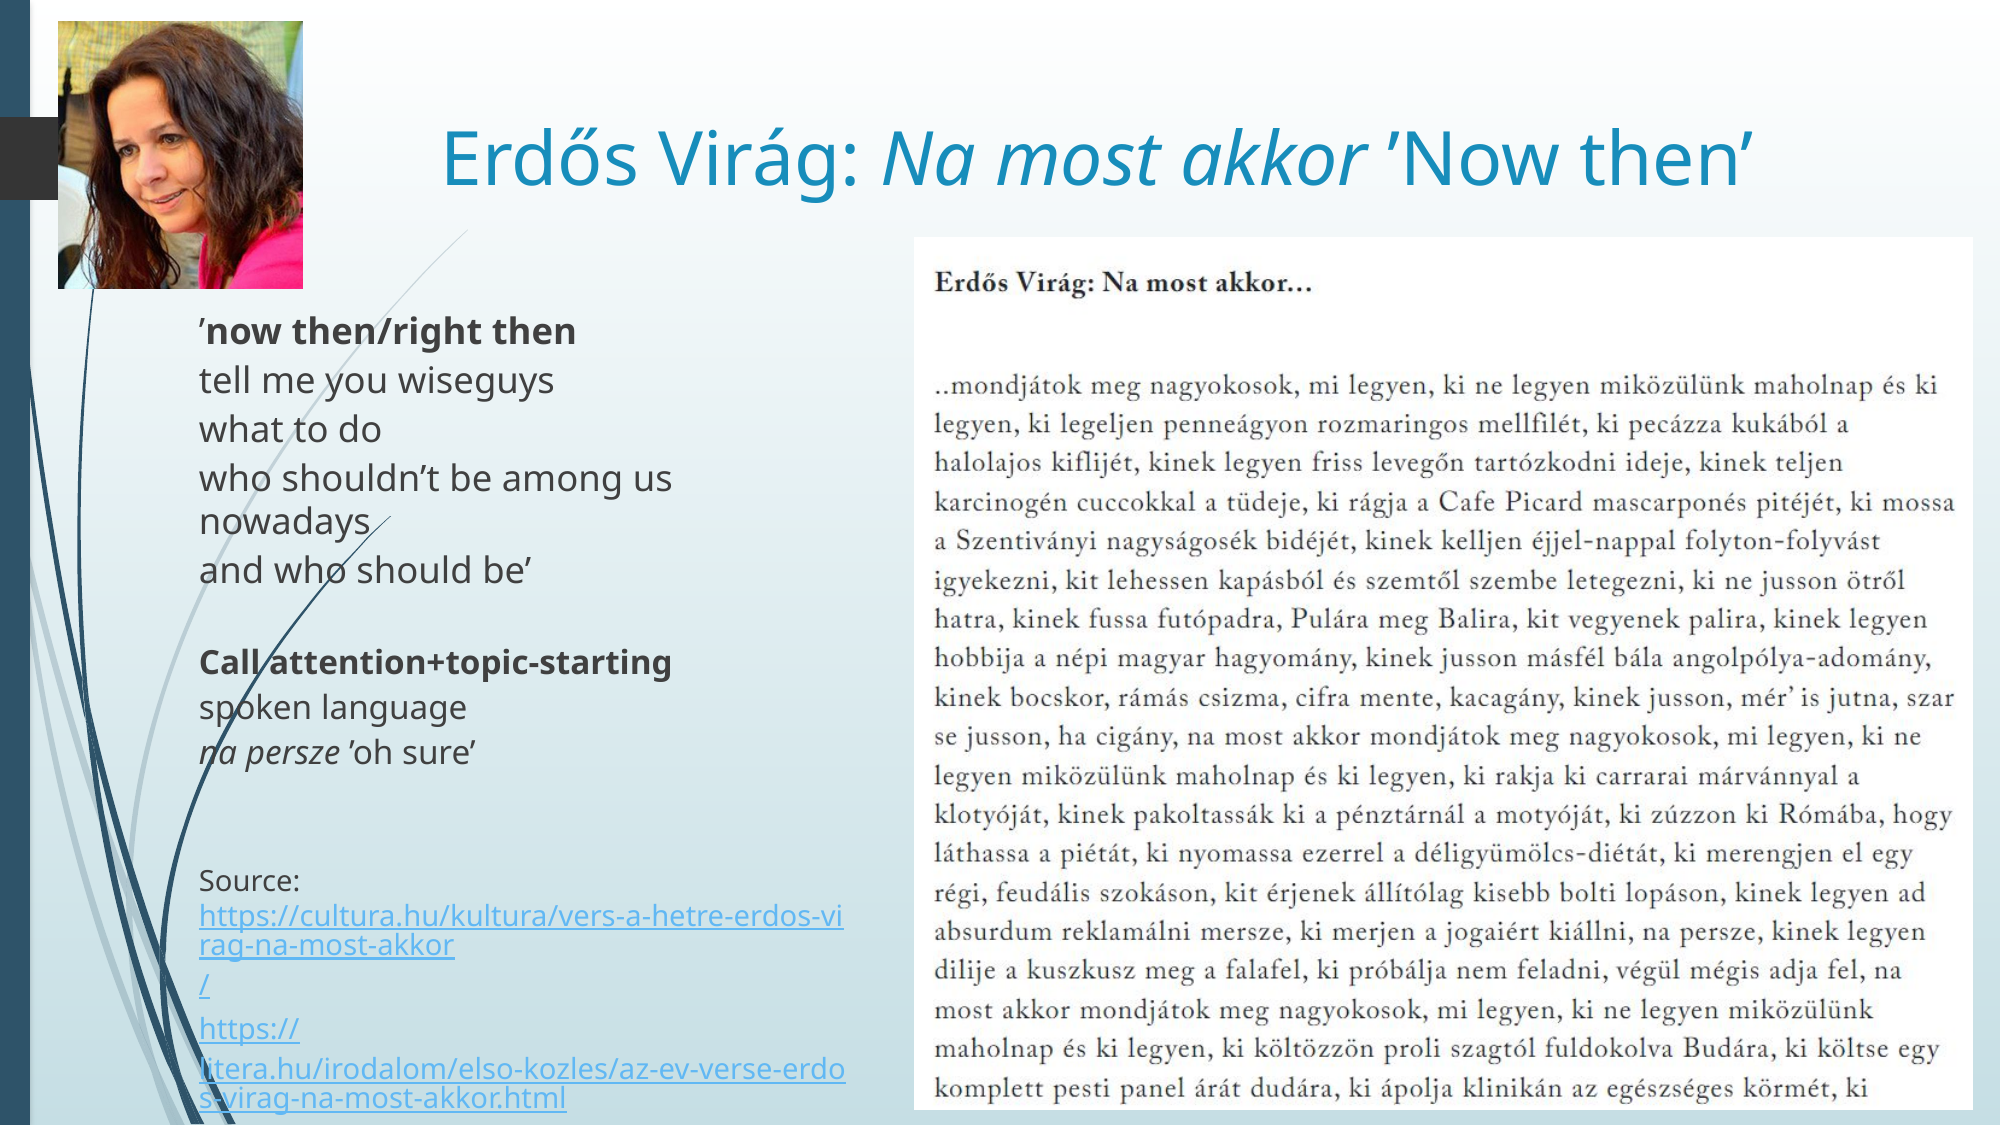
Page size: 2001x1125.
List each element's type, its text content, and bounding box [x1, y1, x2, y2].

picture [58, 21, 303, 289]
title Erdős Virág: Na most akkor ’Now then’ [425, 102, 1888, 313]
picture [914, 237, 1973, 1110]
list ’now then/right then tell me you wiseguys what to do who shouldn’t be among us nowadays and who should be’ Call attention+topic-starting spoken language na persze ’oh sure’ Source: https://cultura.hu/kultura/vers-a-hetre-erdos-virag-na-most-akkor/ https://litera.hu/irodalom/elso-kozles/az-ev-verse-erdos-virag-na-most-akkor.html [183, 251, 864, 1092]
